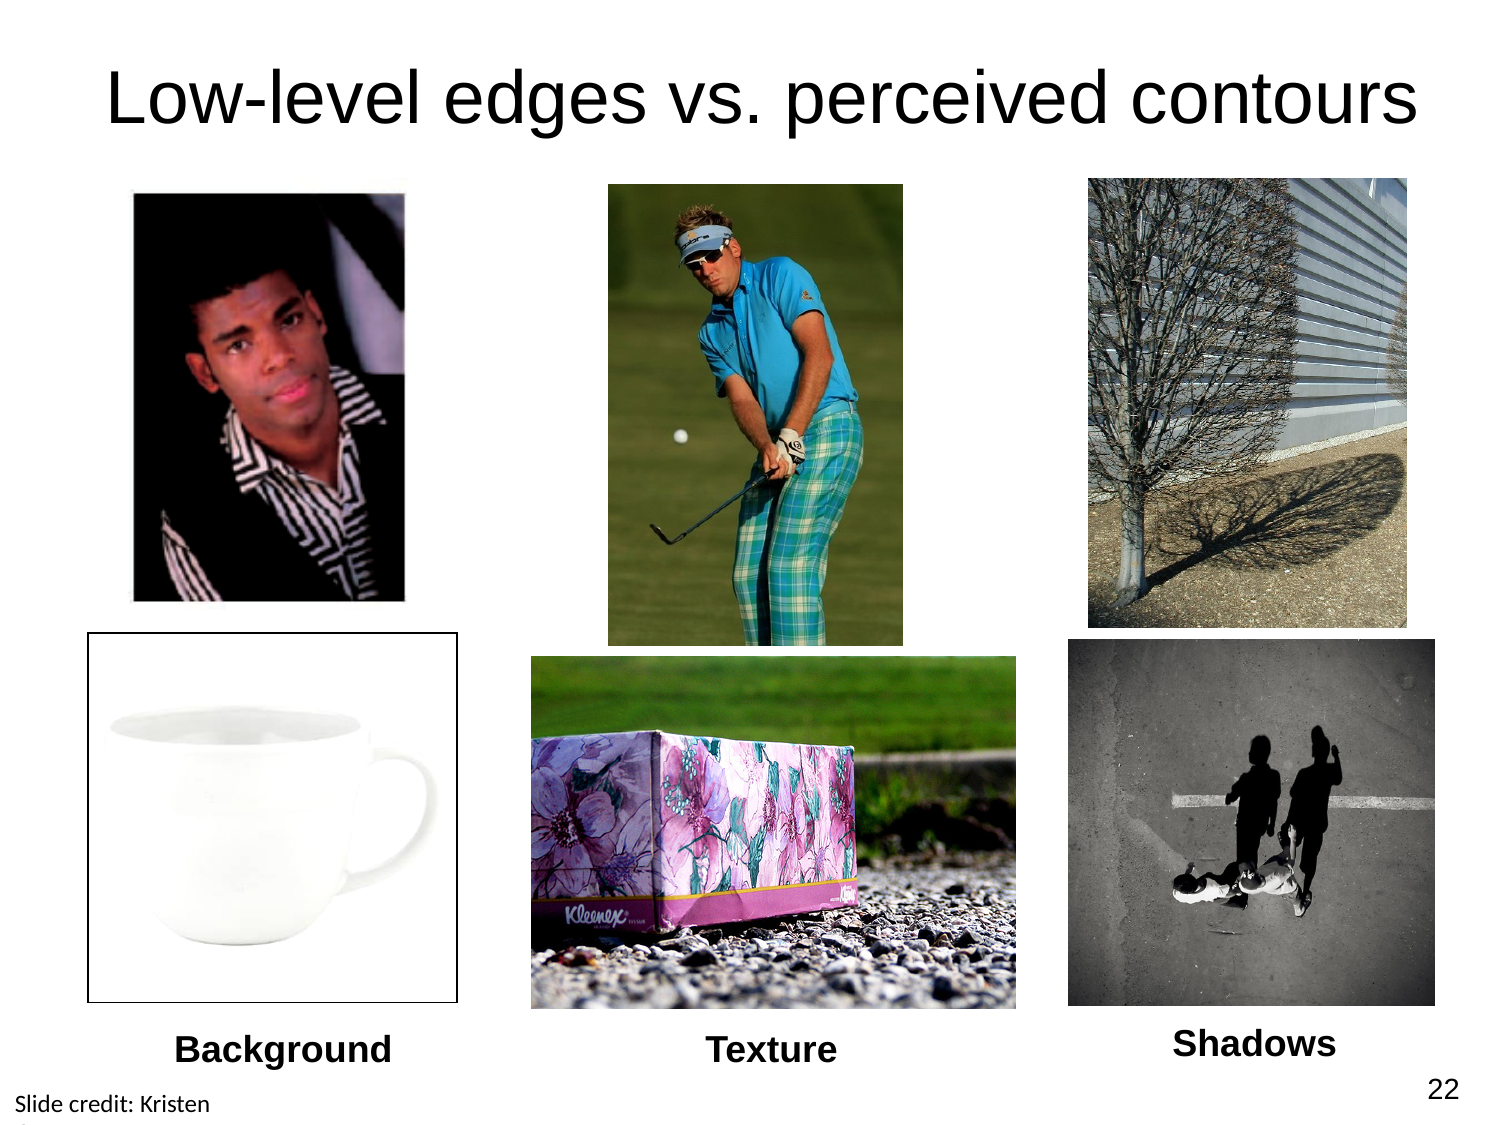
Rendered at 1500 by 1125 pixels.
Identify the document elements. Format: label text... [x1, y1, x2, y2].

picture [88, 633, 457, 1002]
text_box Texture [690, 1017, 998, 1078]
text_box Background [159, 1017, 467, 1078]
picture [1088, 178, 1407, 628]
picture [1068, 639, 1436, 1006]
picture [123, 178, 409, 611]
text_box Slide credit: Kristen Grauman [0, 1079, 325, 1125]
text_box Shadows [1157, 1011, 1465, 1072]
picture [531, 656, 1017, 1010]
slide_number 22 [1162, 1062, 1476, 1125]
title Low-level edges vs. perceived contours [62, 24, 1463, 163]
picture [607, 184, 903, 646]
